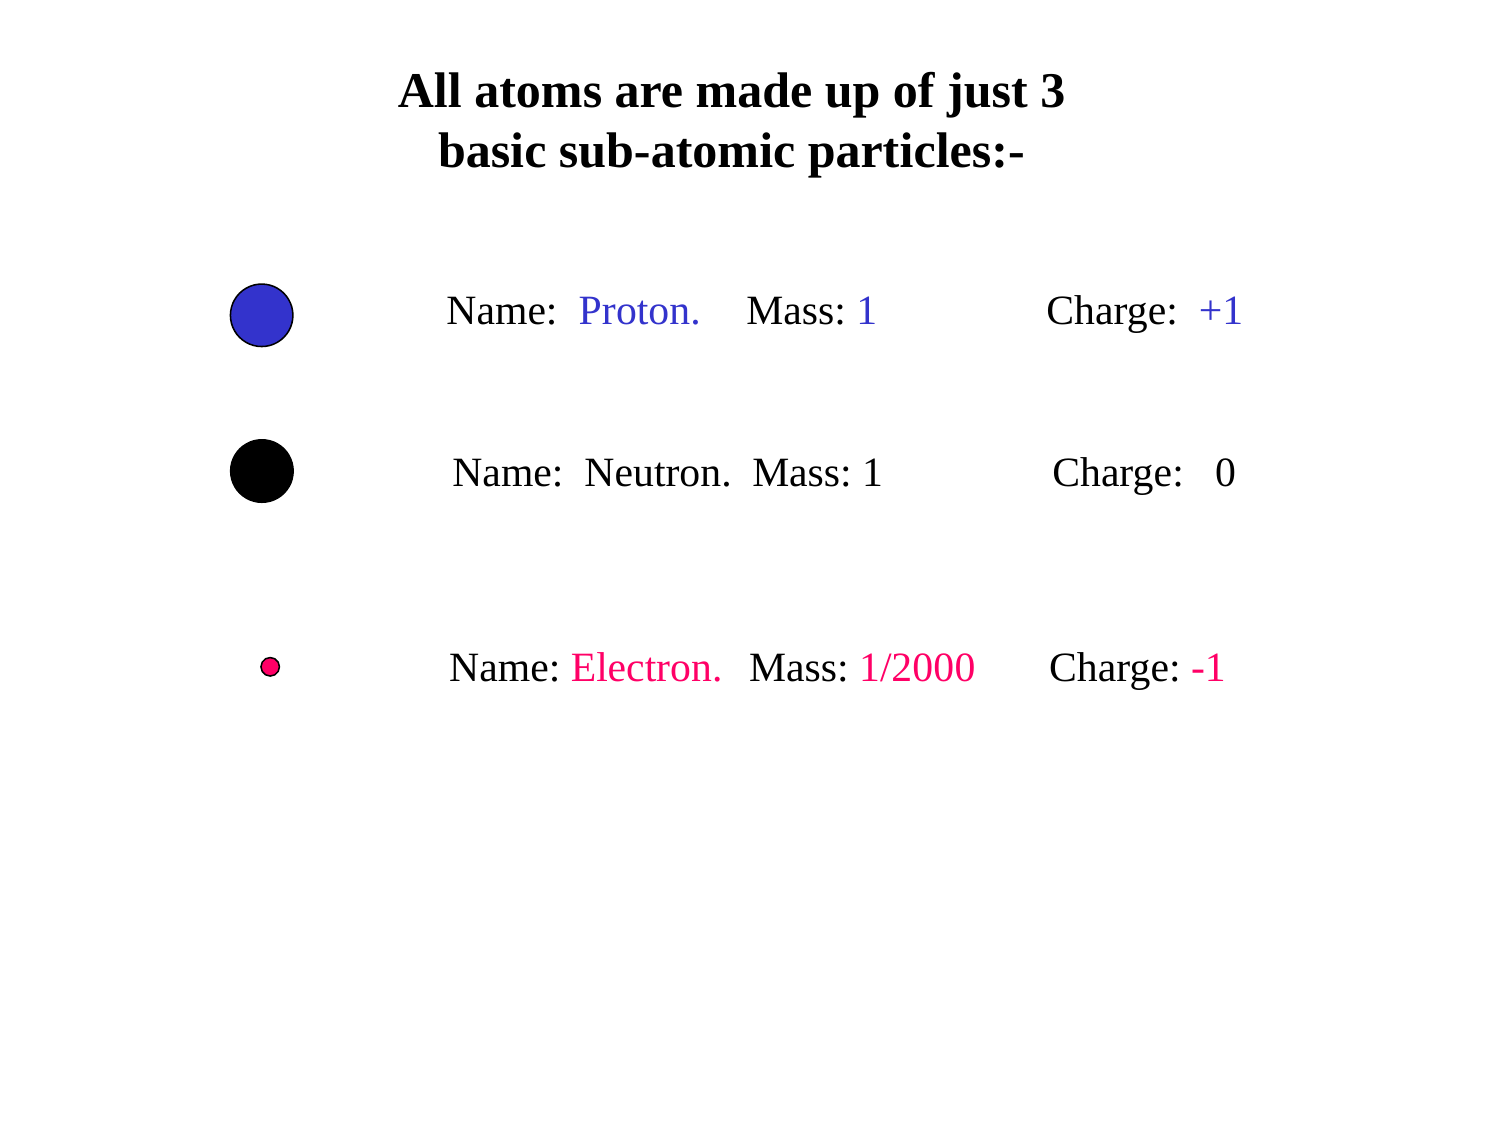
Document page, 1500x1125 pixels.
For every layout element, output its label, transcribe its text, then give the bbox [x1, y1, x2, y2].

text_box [260, 632, 1360, 698]
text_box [230, 274, 1357, 347]
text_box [230, 437, 1363, 503]
text_box All atoms are made up of just 3 basic sub-atomic particles:- [368, 50, 1096, 185]
